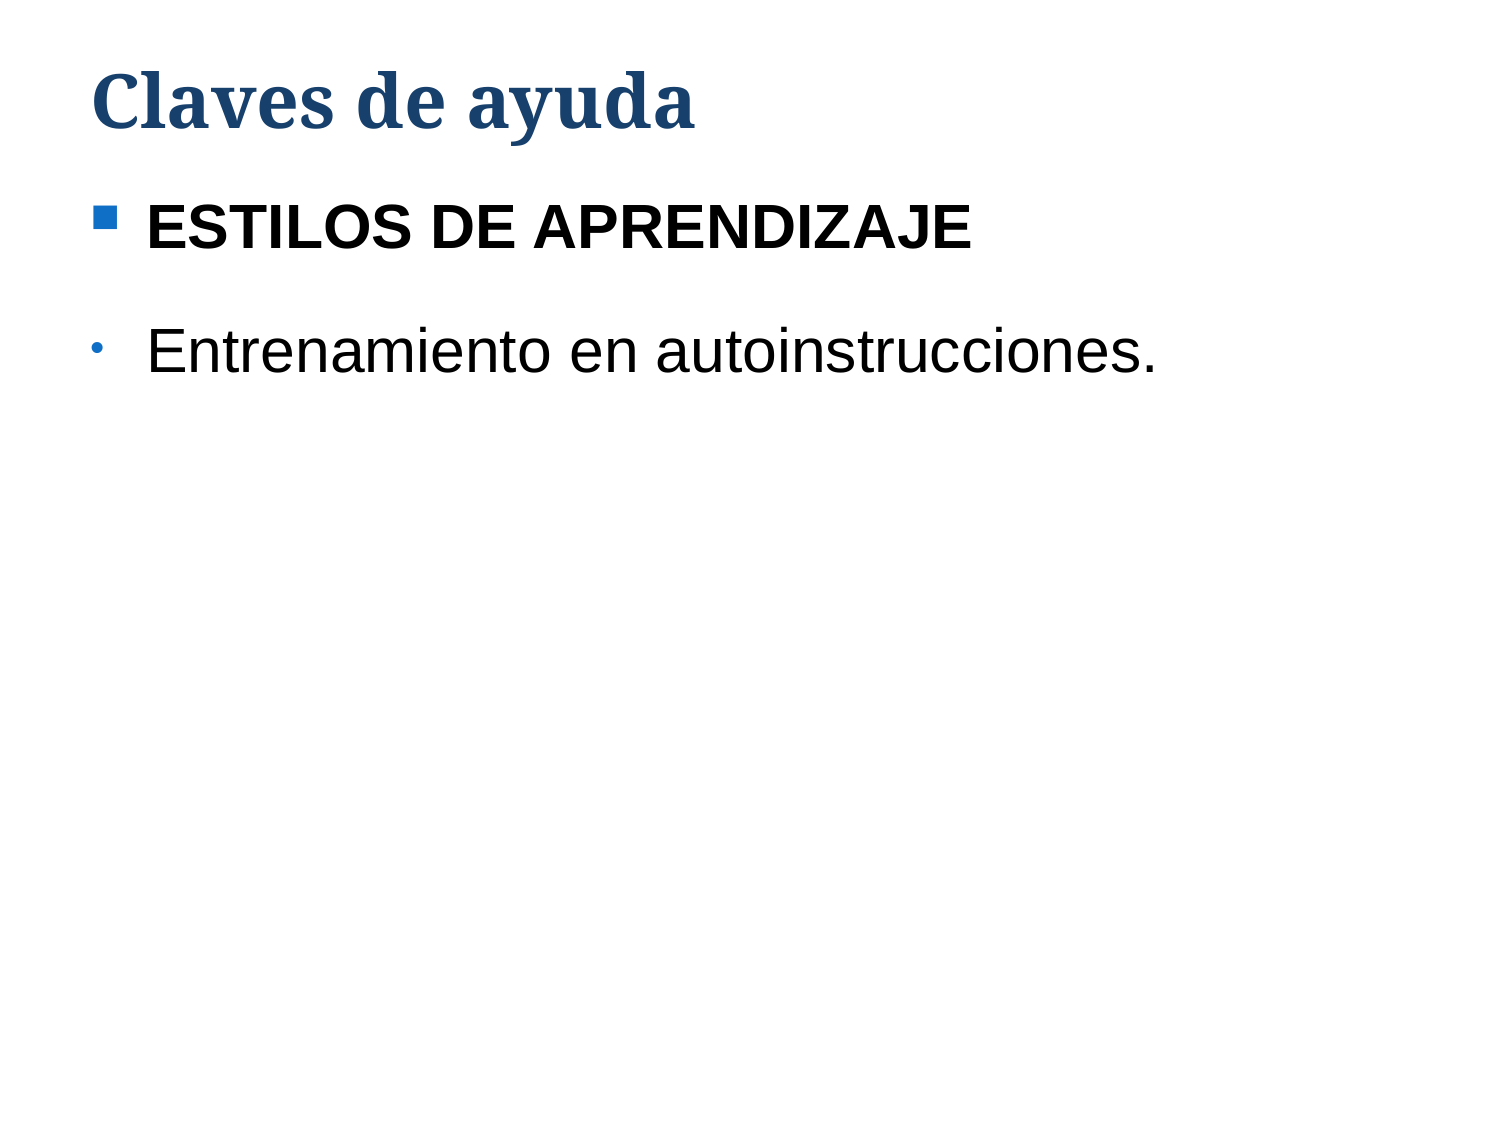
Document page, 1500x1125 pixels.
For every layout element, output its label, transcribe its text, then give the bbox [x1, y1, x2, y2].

list ESTILOS DE APRENDIZAJE Entrenamiento en autoinstrucciones. [74, 140, 1426, 1091]
title Claves de ayuda [74, 45, 1426, 140]
